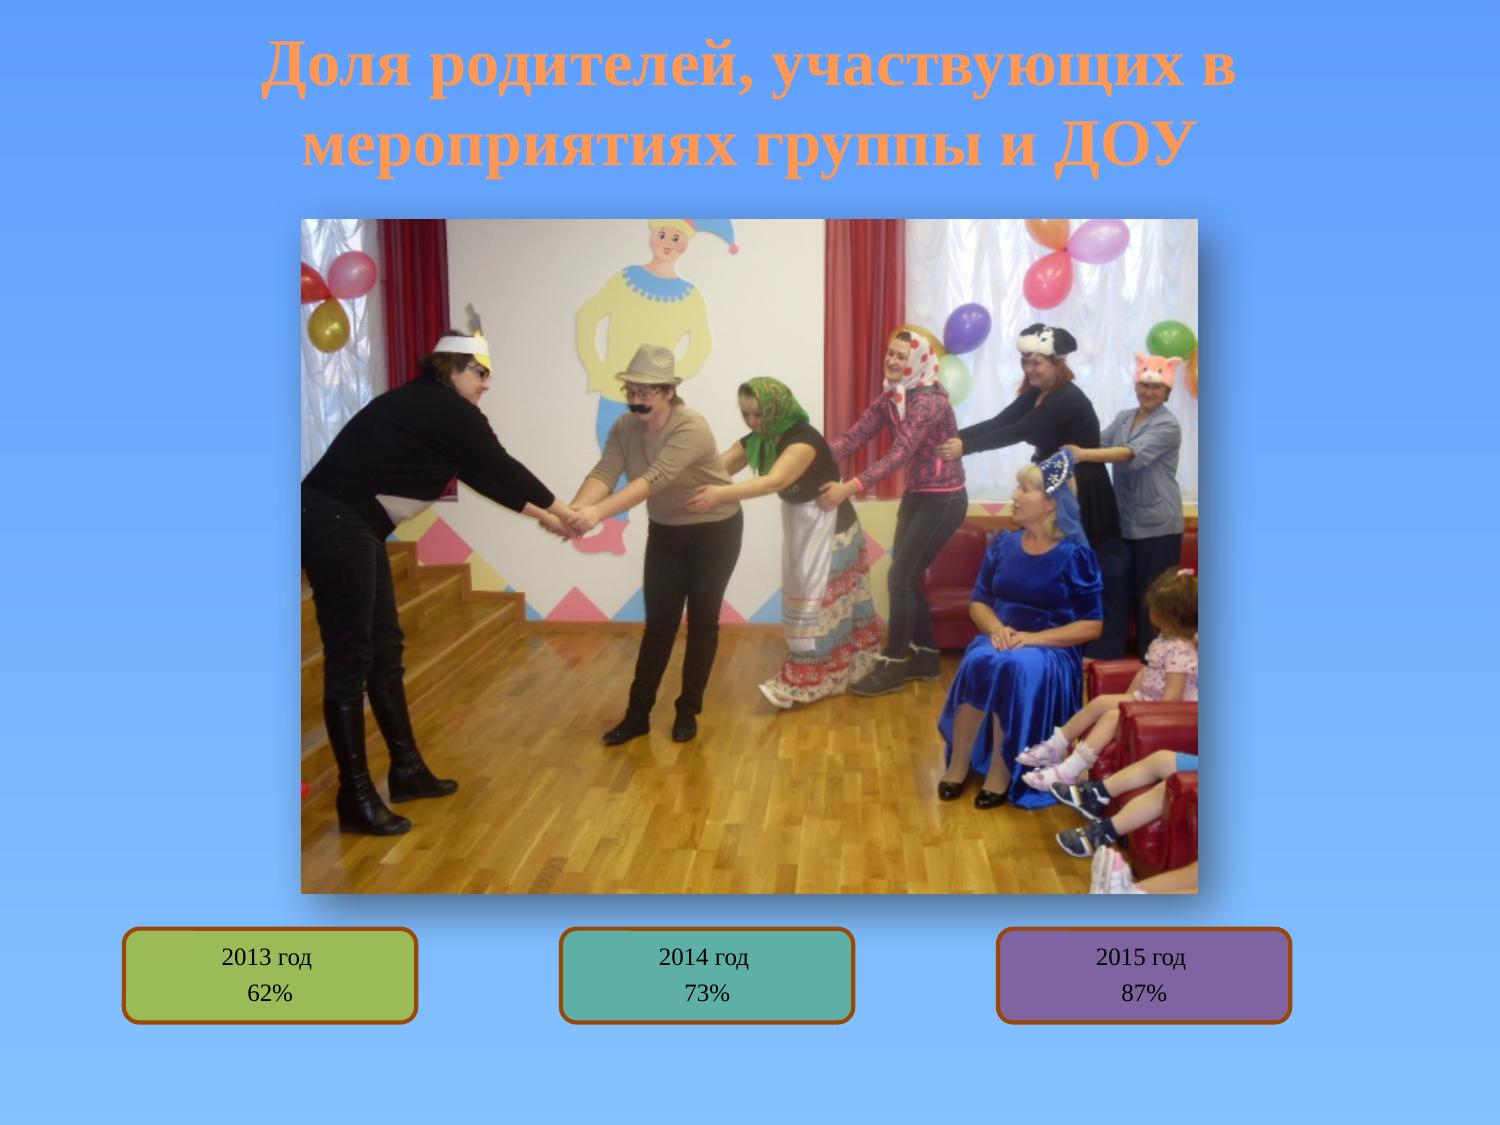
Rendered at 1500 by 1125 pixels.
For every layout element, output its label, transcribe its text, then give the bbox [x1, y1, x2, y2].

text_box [997, 928, 1291, 1023]
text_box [123, 928, 417, 1023]
title Доля родителей, участвующих в мероприятиях группы и ДОУ [75, 45, 1425, 233]
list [300, 219, 1199, 894]
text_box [560, 928, 854, 1023]
